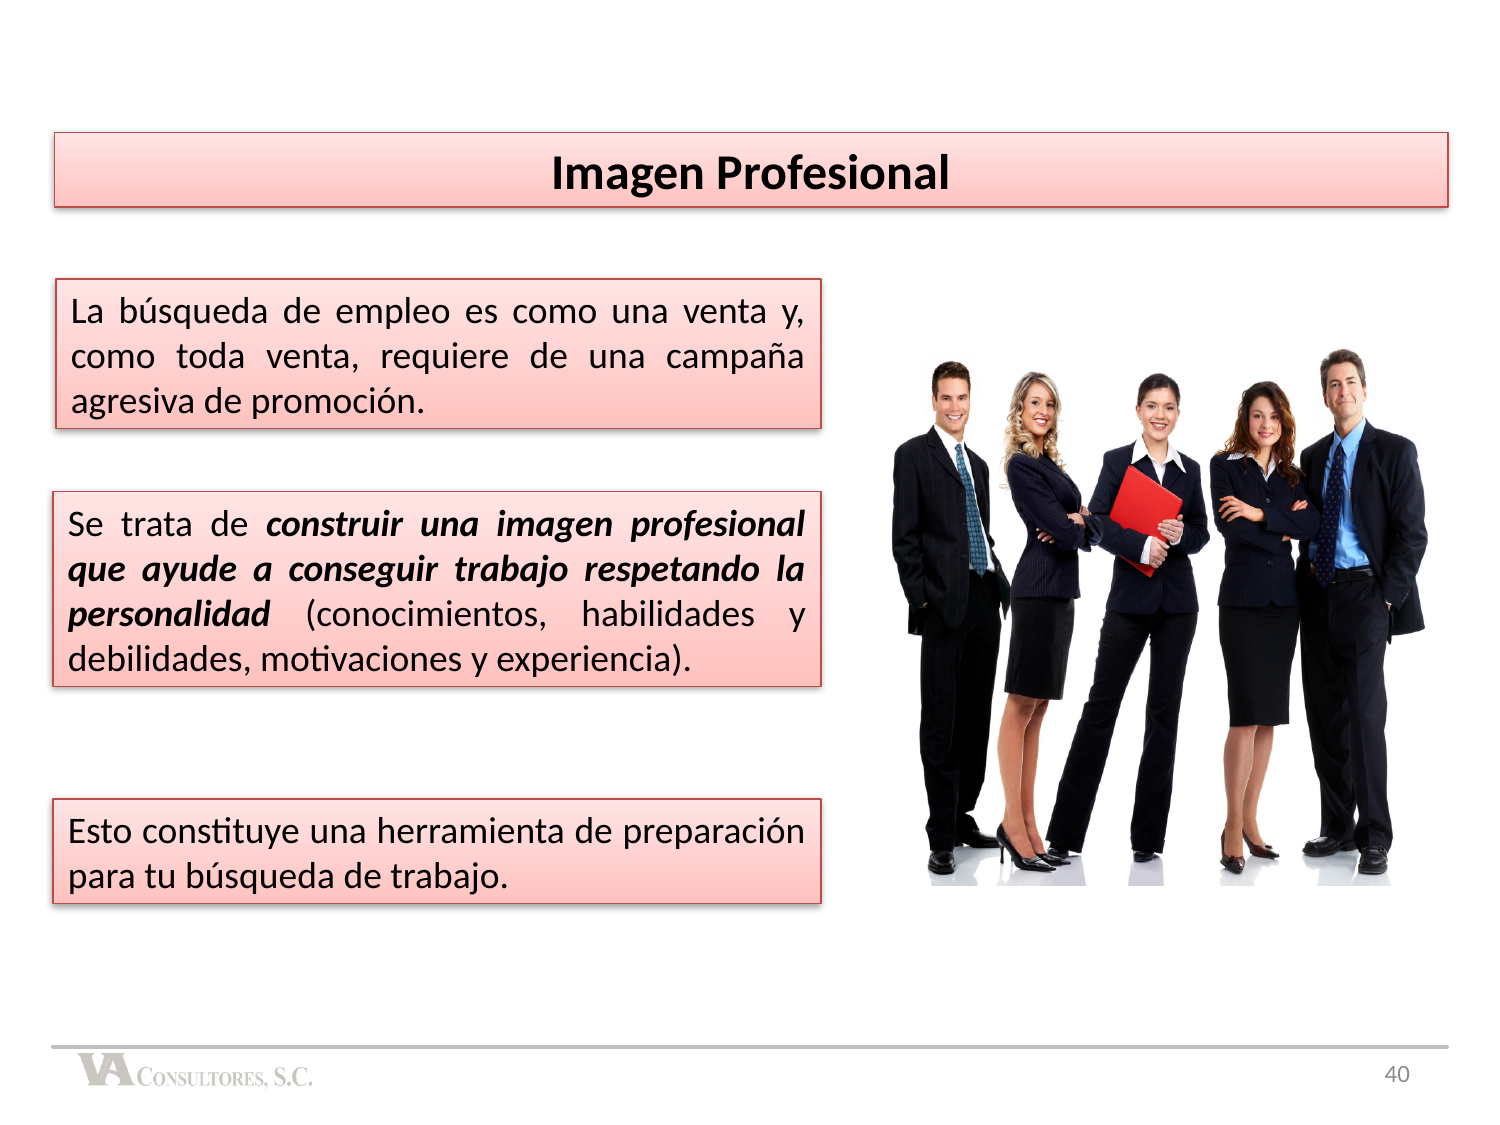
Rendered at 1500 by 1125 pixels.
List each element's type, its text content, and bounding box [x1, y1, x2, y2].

text_box Se trata de construir una imagen profesional que ayude a conseguir trabajo respetando la personalidad (conocimientos, habilidades y debilidades, motivaciones y experiencia). [52, 491, 822, 687]
text_box Esto constituye una herramienta de preparación para tu búsqueda de trabajo. [52, 798, 822, 904]
slide_number 40 [1074, 1042, 1425, 1103]
picture [866, 330, 1452, 886]
text_box La búsqueda de empleo es como una venta y, como toda venta, requiere de una campaña agresiva de promoción. [55, 278, 822, 429]
text_box Imagen Profesional [54, 132, 1449, 208]
